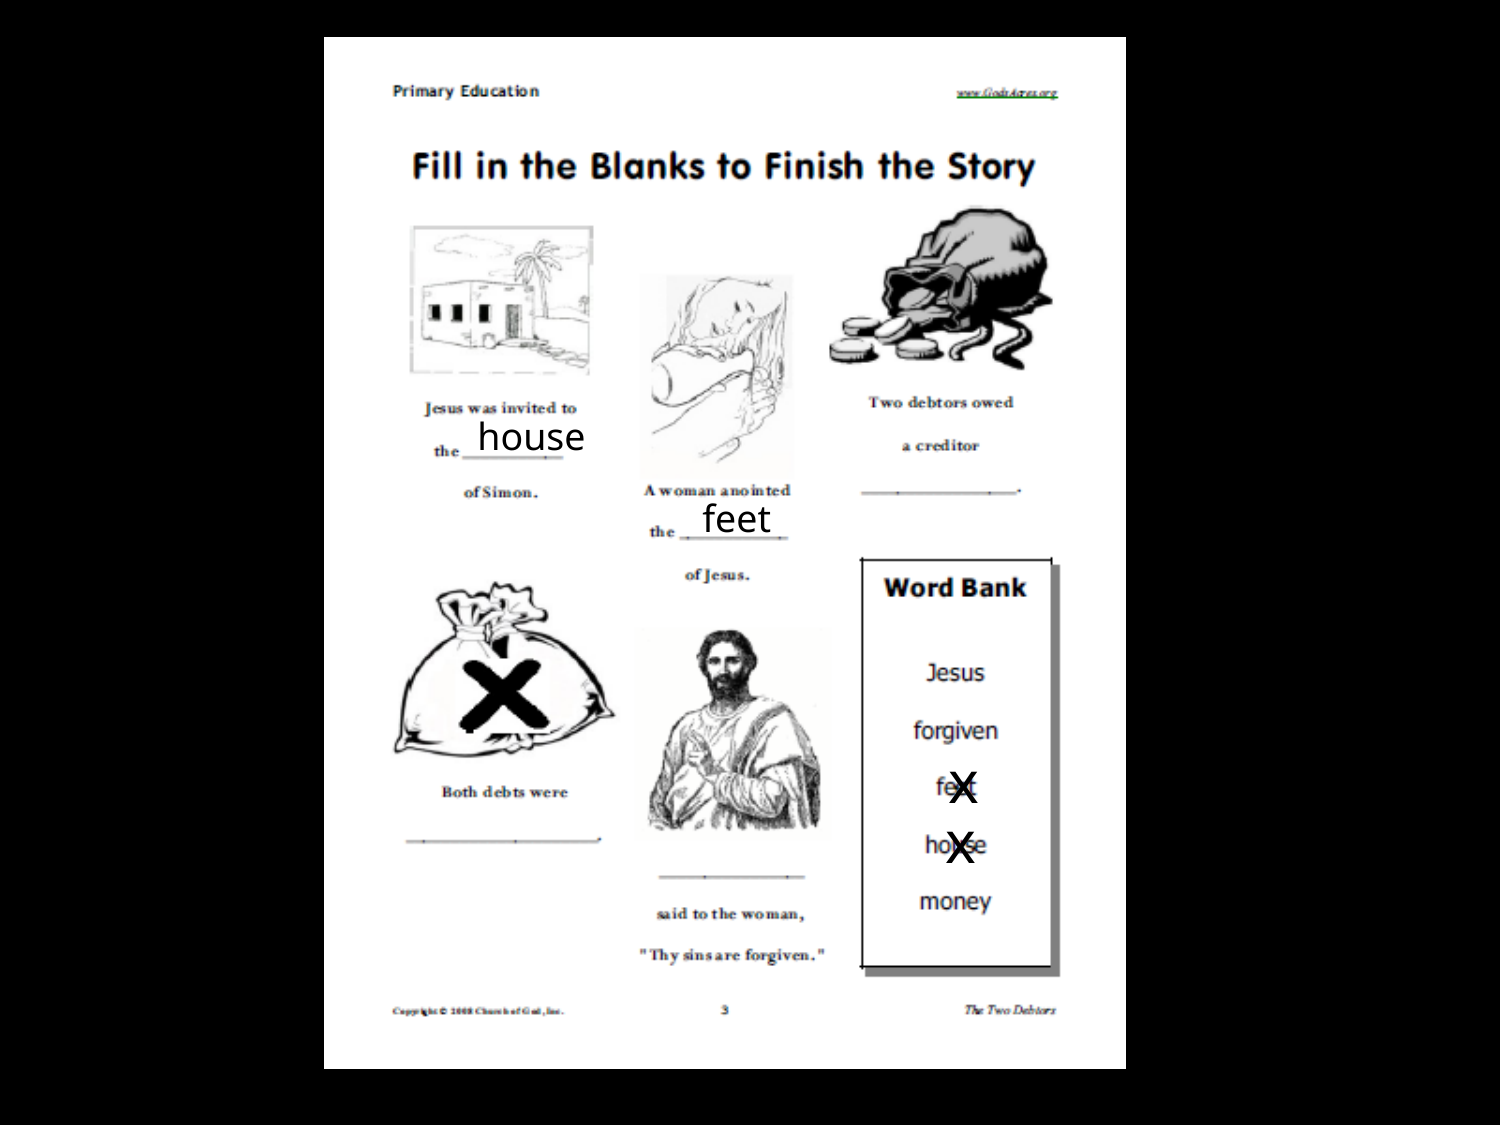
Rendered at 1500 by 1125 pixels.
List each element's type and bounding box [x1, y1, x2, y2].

picture [324, 37, 1126, 1069]
